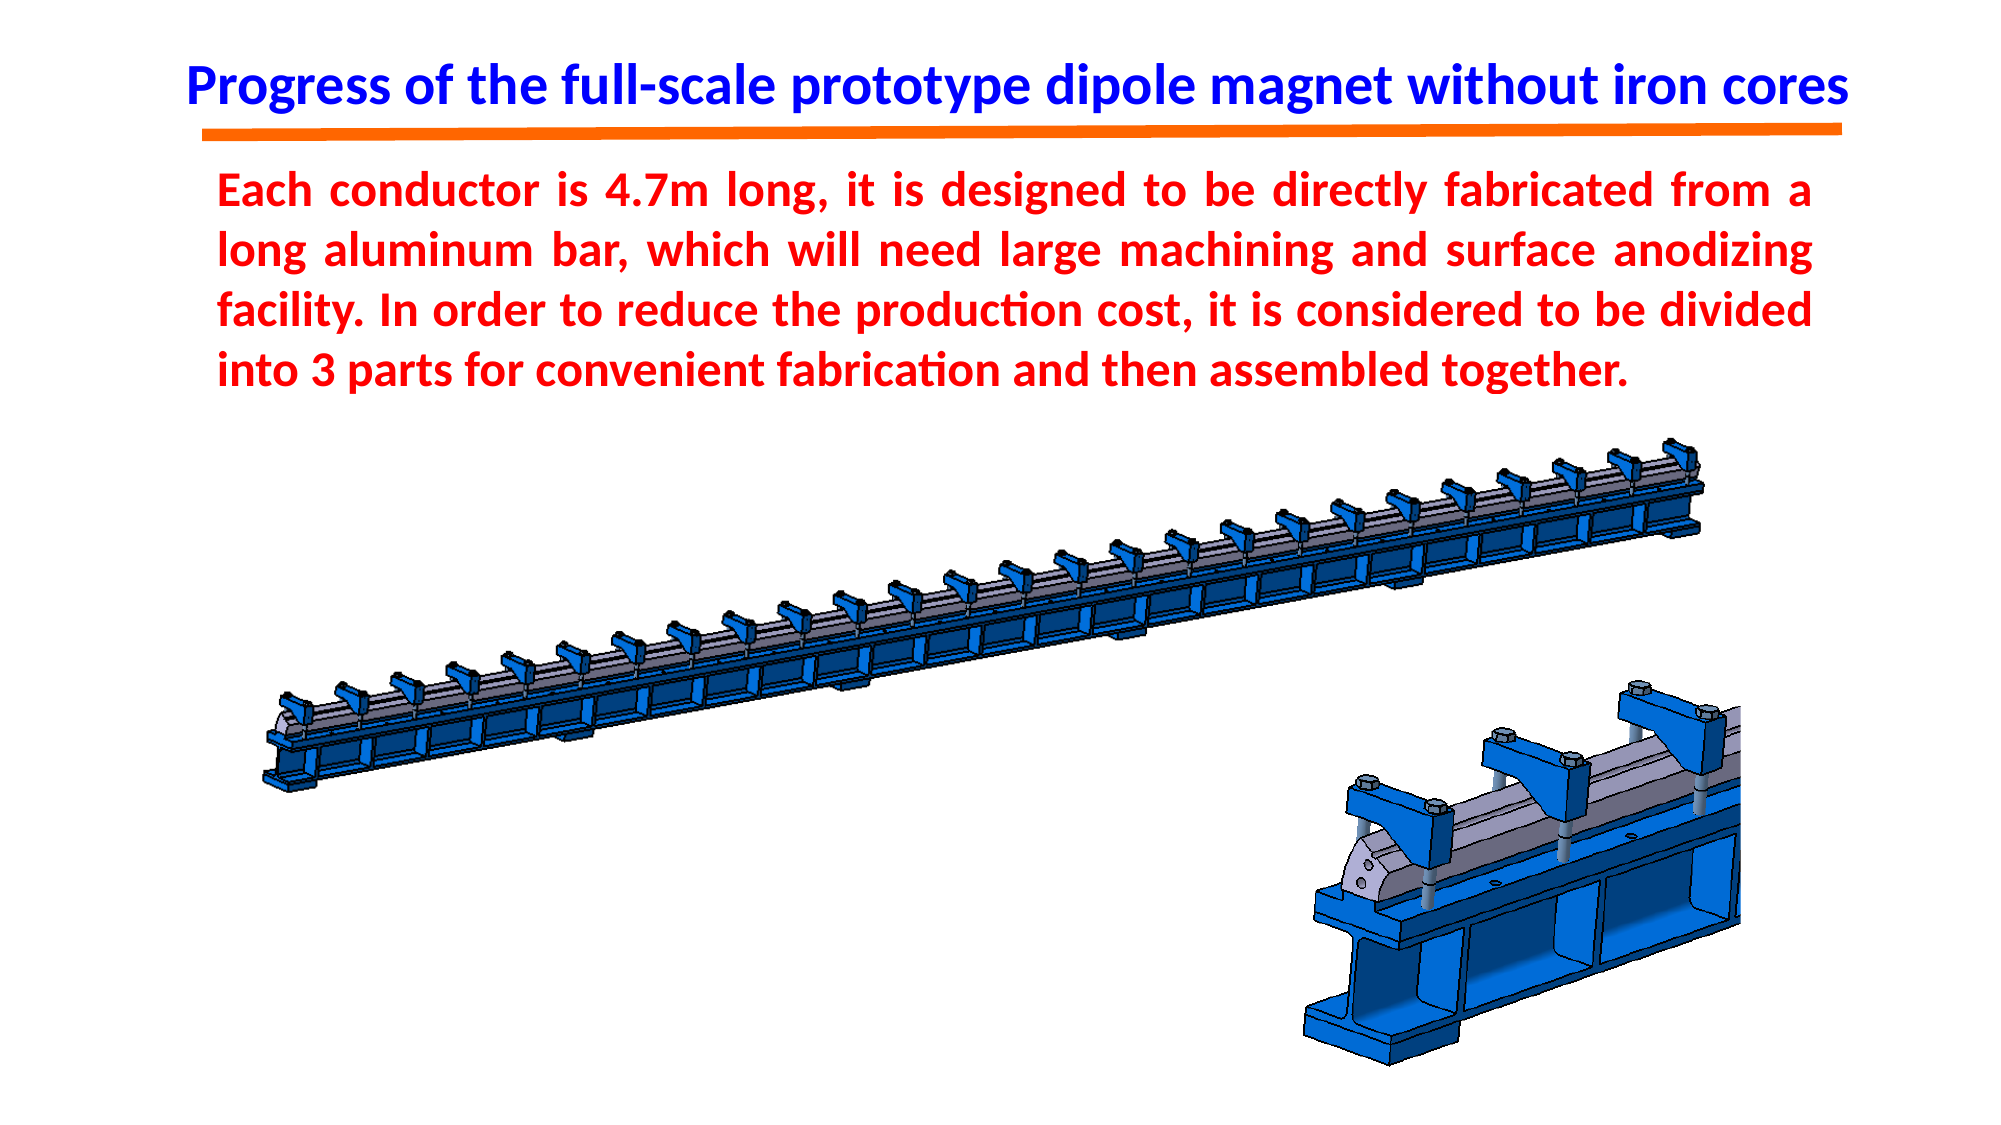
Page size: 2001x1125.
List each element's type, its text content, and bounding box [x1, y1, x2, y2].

text_box Progress of the full-scale prototype dipole magnet without iron cores [170, 31, 1915, 118]
text_box Each conductor is 4.7m long, it is designed to be directly fabricated from a long aluminum bar, which will need large machining and surface anodizing facility. In order to reduce the production cost, it is considered to be divided into 3 parts for convenient fabrication and then assembled together. [202, 149, 1830, 405]
picture [254, 394, 1741, 1093]
